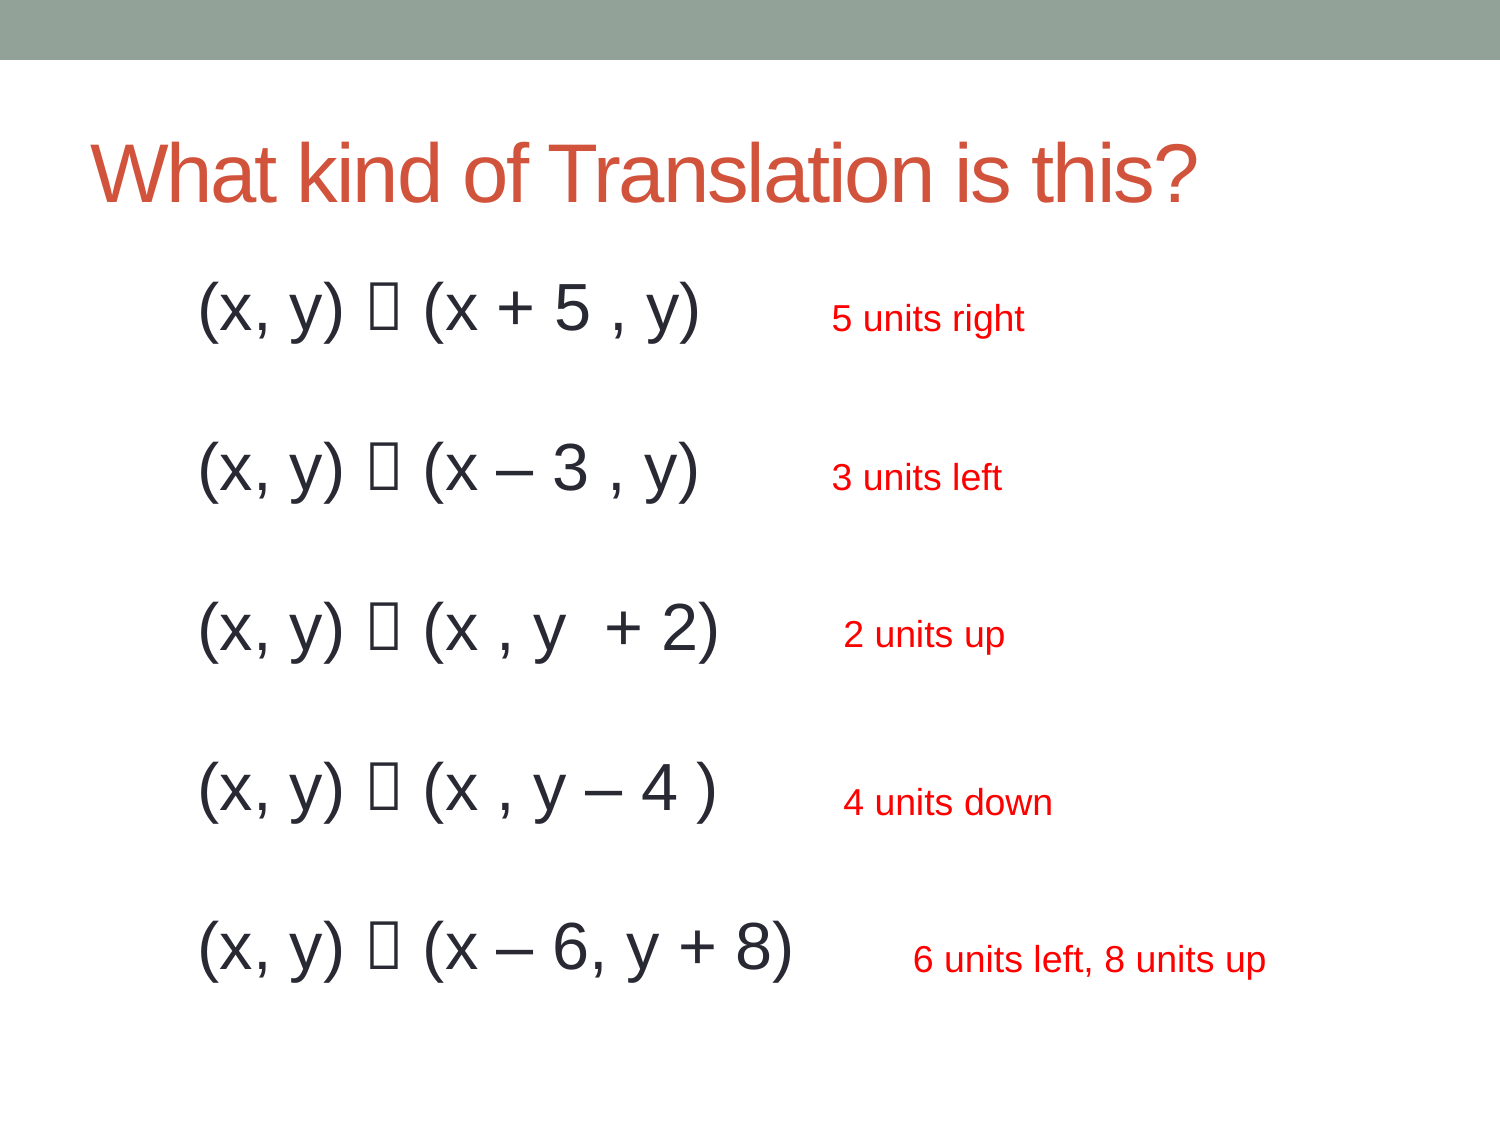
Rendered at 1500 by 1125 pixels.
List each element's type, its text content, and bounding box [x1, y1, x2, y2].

text_box 2 units up [828, 602, 1187, 663]
text_box 4 units down [828, 770, 1187, 831]
text_box 3 units left [816, 445, 1175, 506]
title What kind of Translation is this? [75, 87, 1425, 250]
text_box 5 units right [816, 286, 1175, 347]
text_box (x, y)  (x + 5 , y) (x, y)  (x – 3 , y) (x, y)  (x , y + 2) (x, y)  (x , y – 4 ) (x, y)  (x – 6, y + 8) [182, 256, 1077, 991]
text_box 6 units left, 8 units up [898, 927, 1283, 988]
